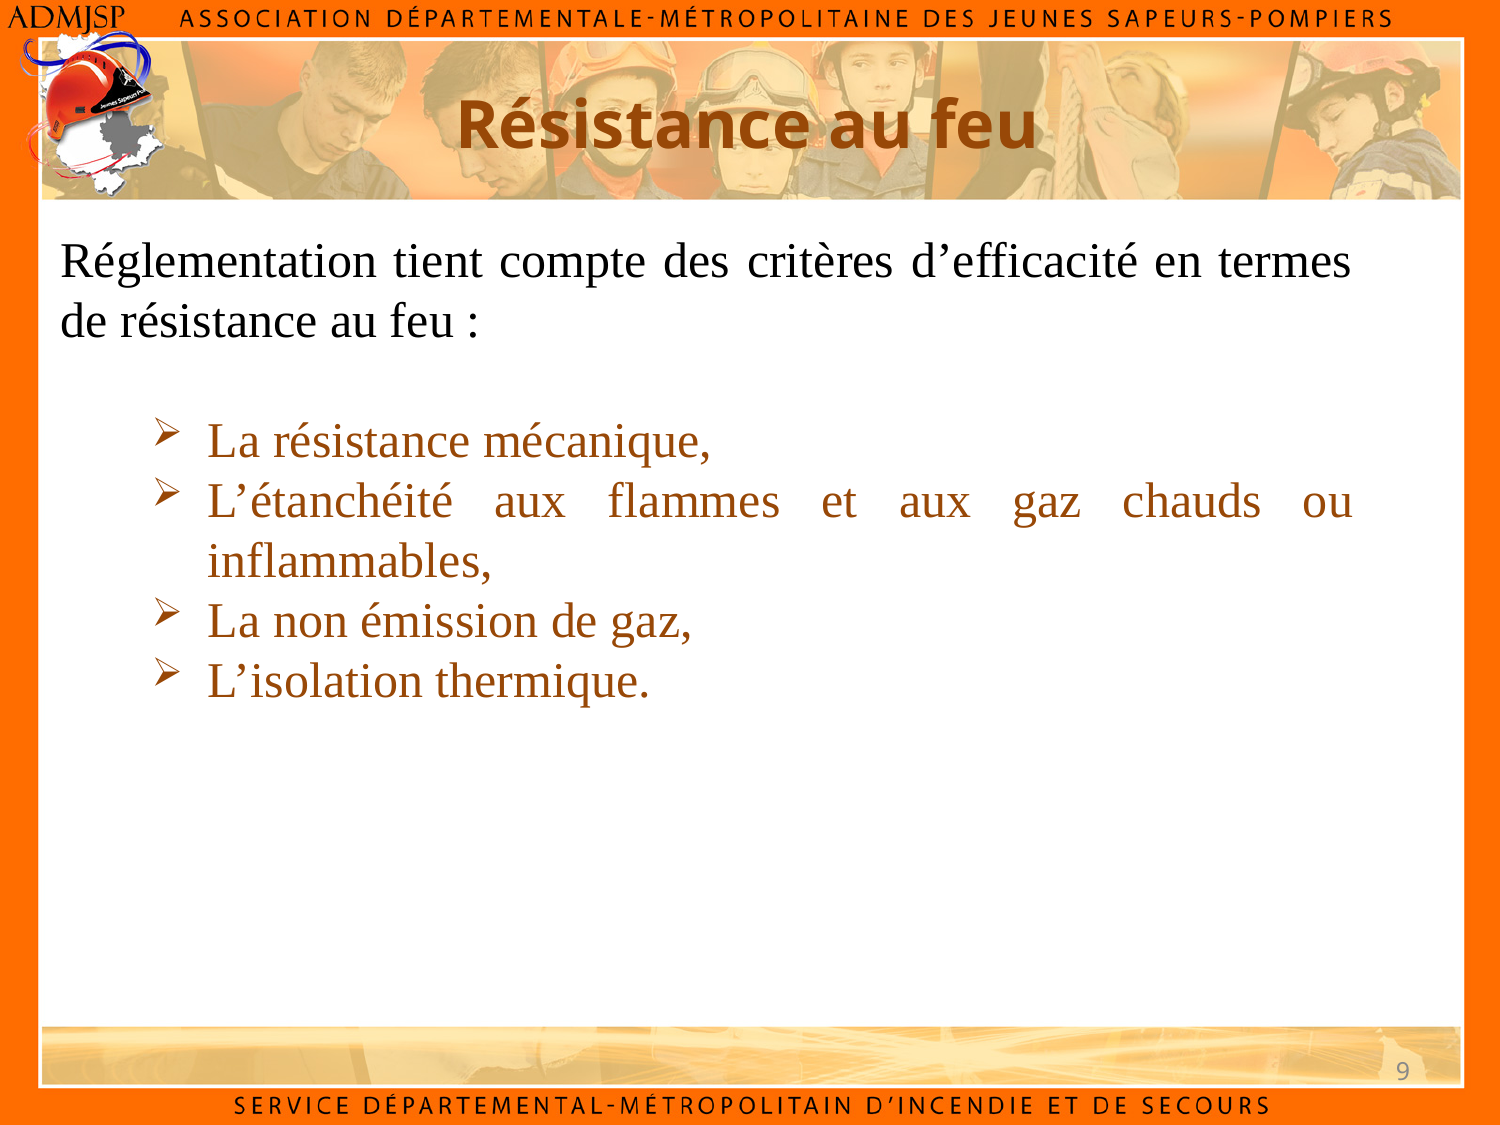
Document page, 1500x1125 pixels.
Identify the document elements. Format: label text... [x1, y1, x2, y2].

title Résistance au feu [41, 45, 1454, 200]
picture [0, 0, 1500, 1125]
slide_number 9 [1074, 1042, 1425, 1103]
text_box Réglementation tient compte des critères d’efficacité en termes de résistance au feu : La résistance mécanique, L’étanchéité aux flammes et aux gaz chauds ou inflammables, La non émission de gaz, L’isolation thermique. [45, 219, 1369, 715]
